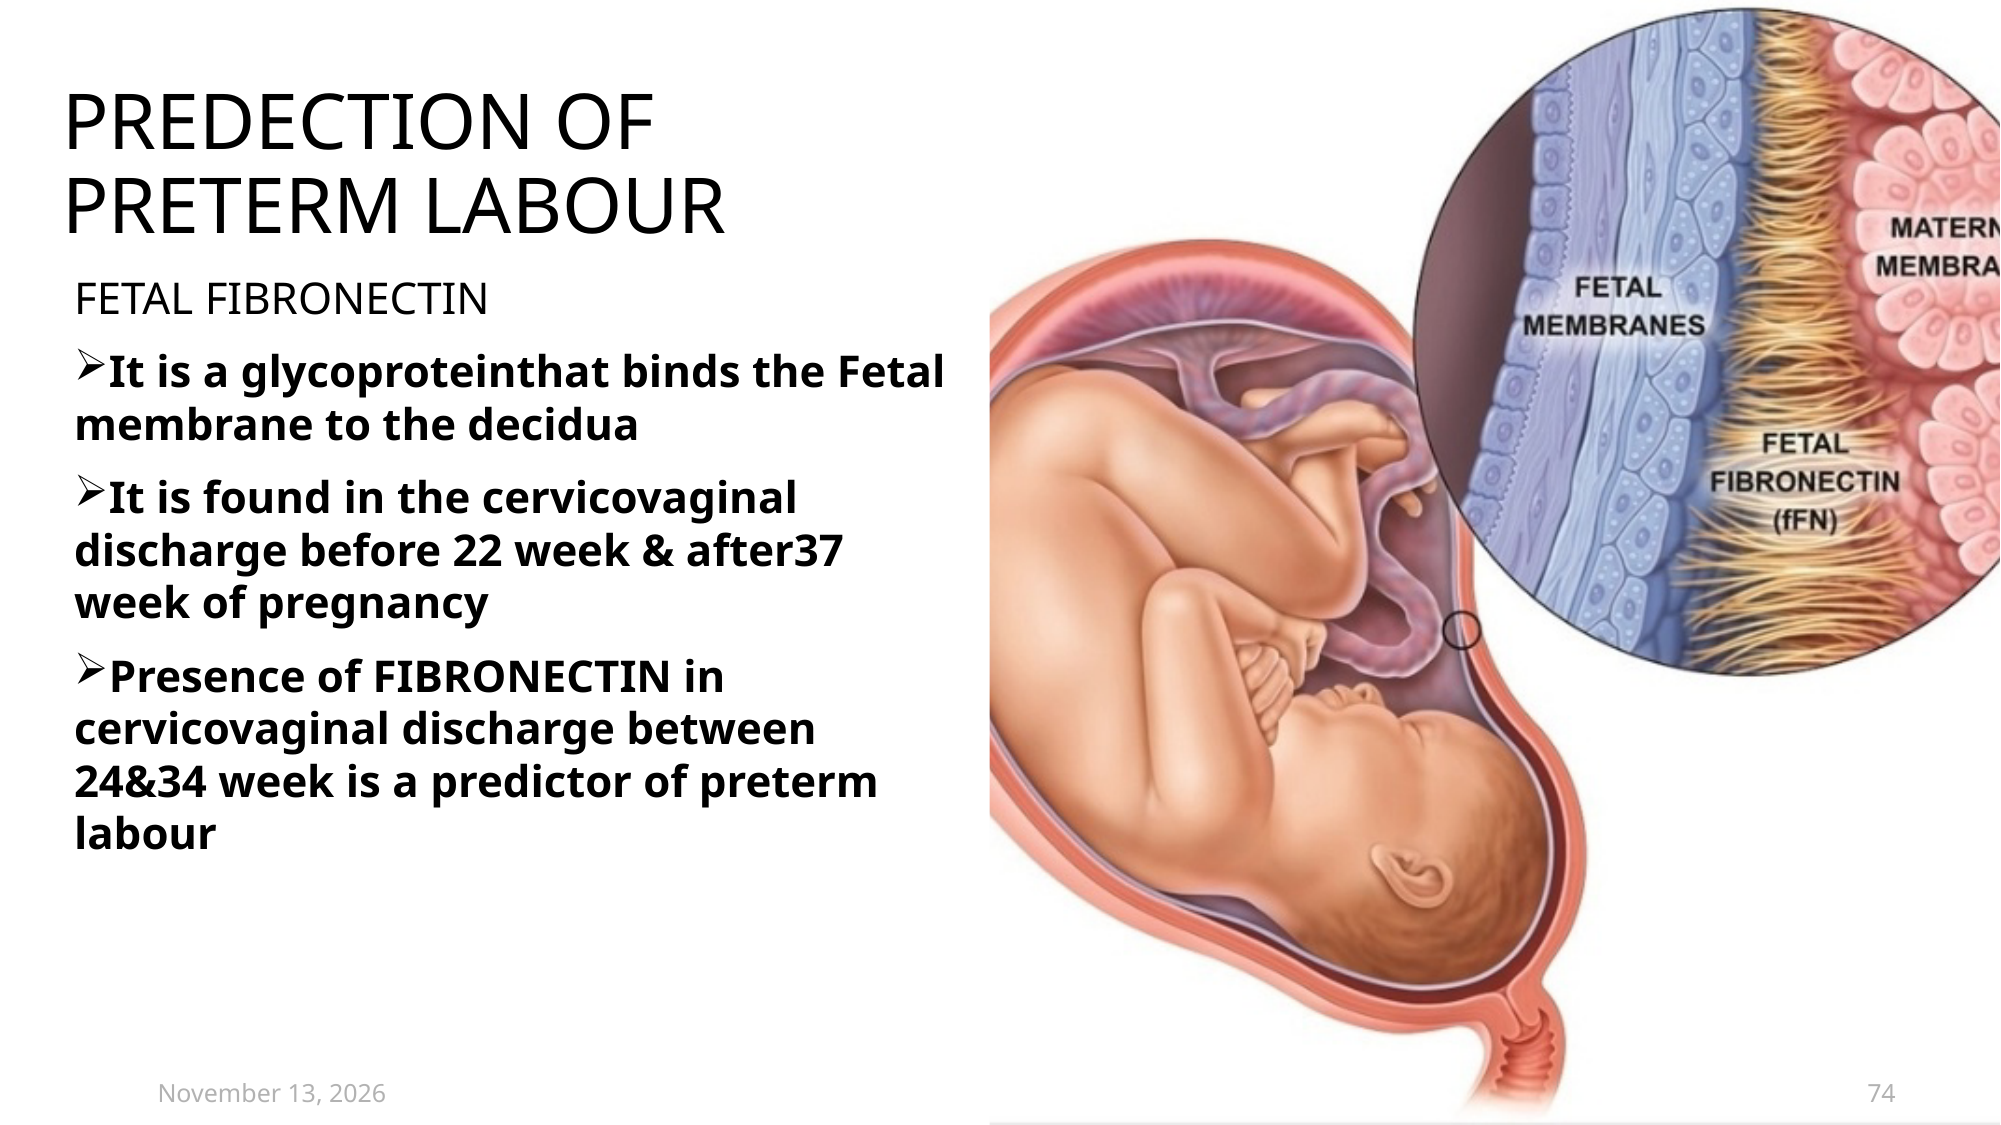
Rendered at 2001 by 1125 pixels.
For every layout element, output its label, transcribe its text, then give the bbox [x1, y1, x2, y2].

picture [989, 0, 2000, 1125]
list FETAL FIBRONECTIN It is a glycoproteinthat binds the Fetal membrane to the decidua It is found in the cervicovaginal discharge before 22 week & after37 week of pregnancy Presence of FIBRONECTIN in cervicovaginal discharge between 24&34 week is a predictor of preterm labour [36, 270, 953, 1016]
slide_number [137, 1064, 588, 1125]
title PREDECTION OF PRETERM LABOUR [62, 62, 927, 271]
